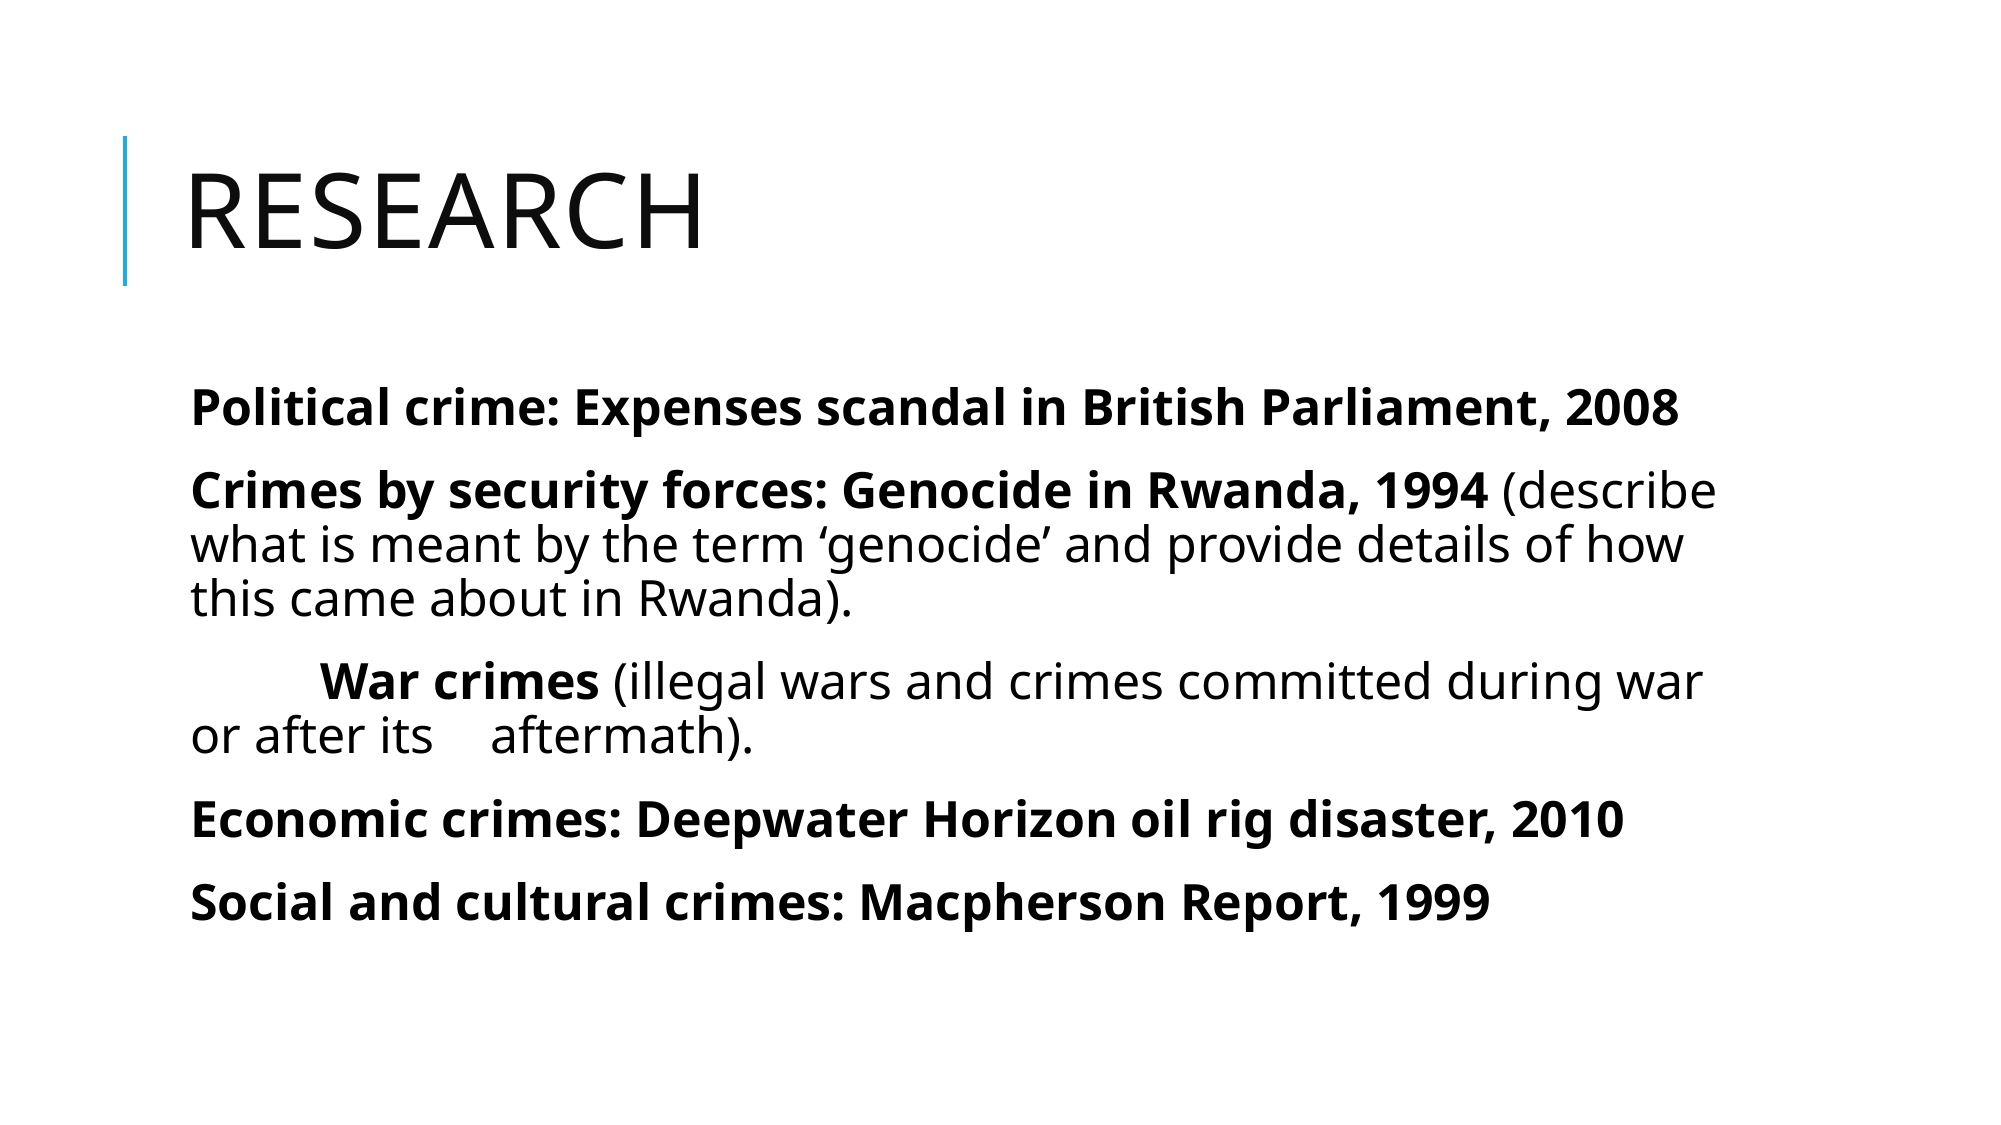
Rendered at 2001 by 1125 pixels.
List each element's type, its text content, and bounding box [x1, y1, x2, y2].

title research [168, 96, 1763, 342]
list Political crime: Expenses scandal in British Parliament, 2008 Crimes by security forces: Genocide in Rwanda, 1994 (describe what is meant by the term ‘genocide’ and provide details of how this came about in Rwanda). War crimes (illegal wars and crimes committed during war or after its aftermath). Economic crimes: Deepwater Horizon oil rig disaster, 2010 Social and cultural crimes: Macpherson Report, 1999 [168, 375, 1763, 1035]
